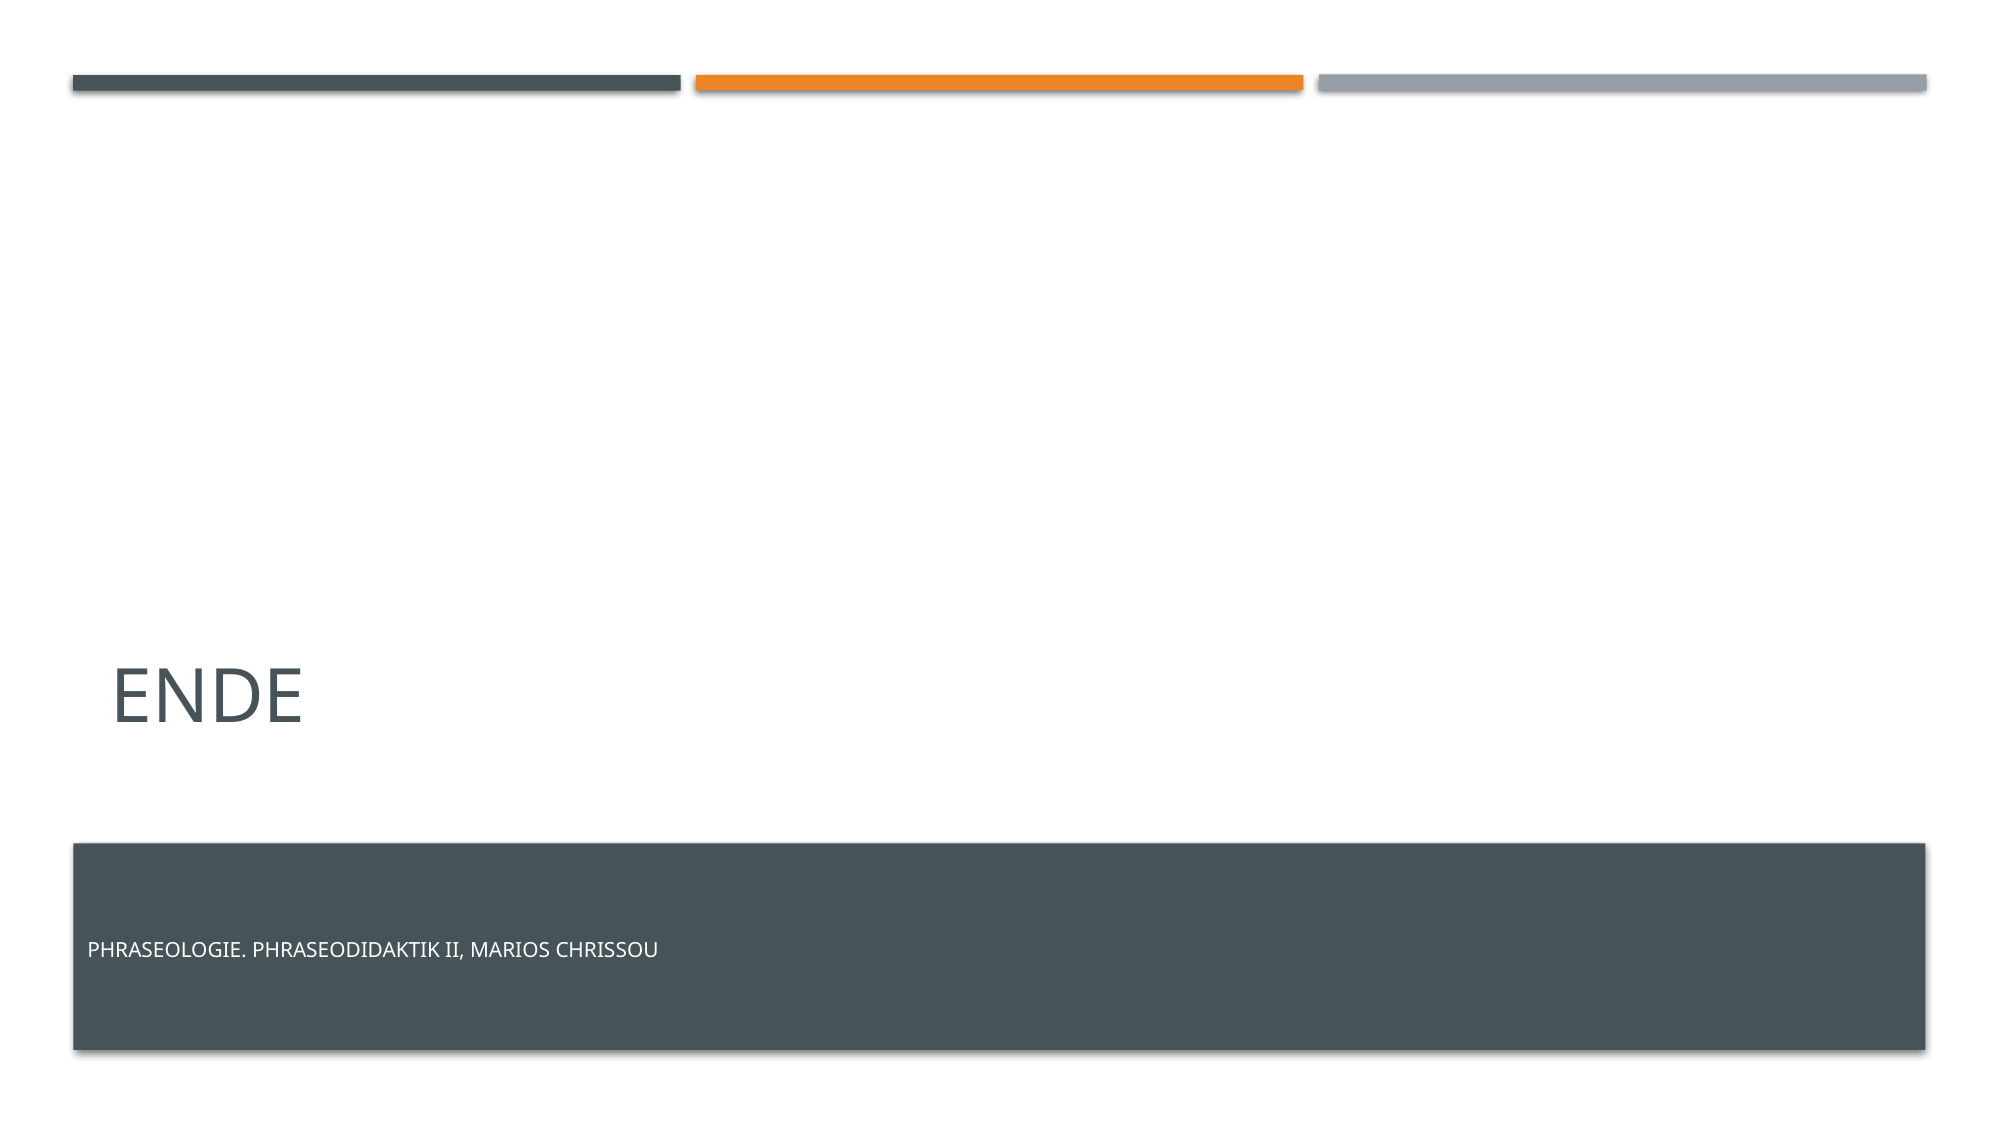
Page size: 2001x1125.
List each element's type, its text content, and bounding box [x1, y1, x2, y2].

title ende [95, 499, 1905, 745]
text_box PHRASEOLOGIE. PHRASEODIDAKTIK II, MARIOS CHRISSOU [72, 929, 1432, 969]
